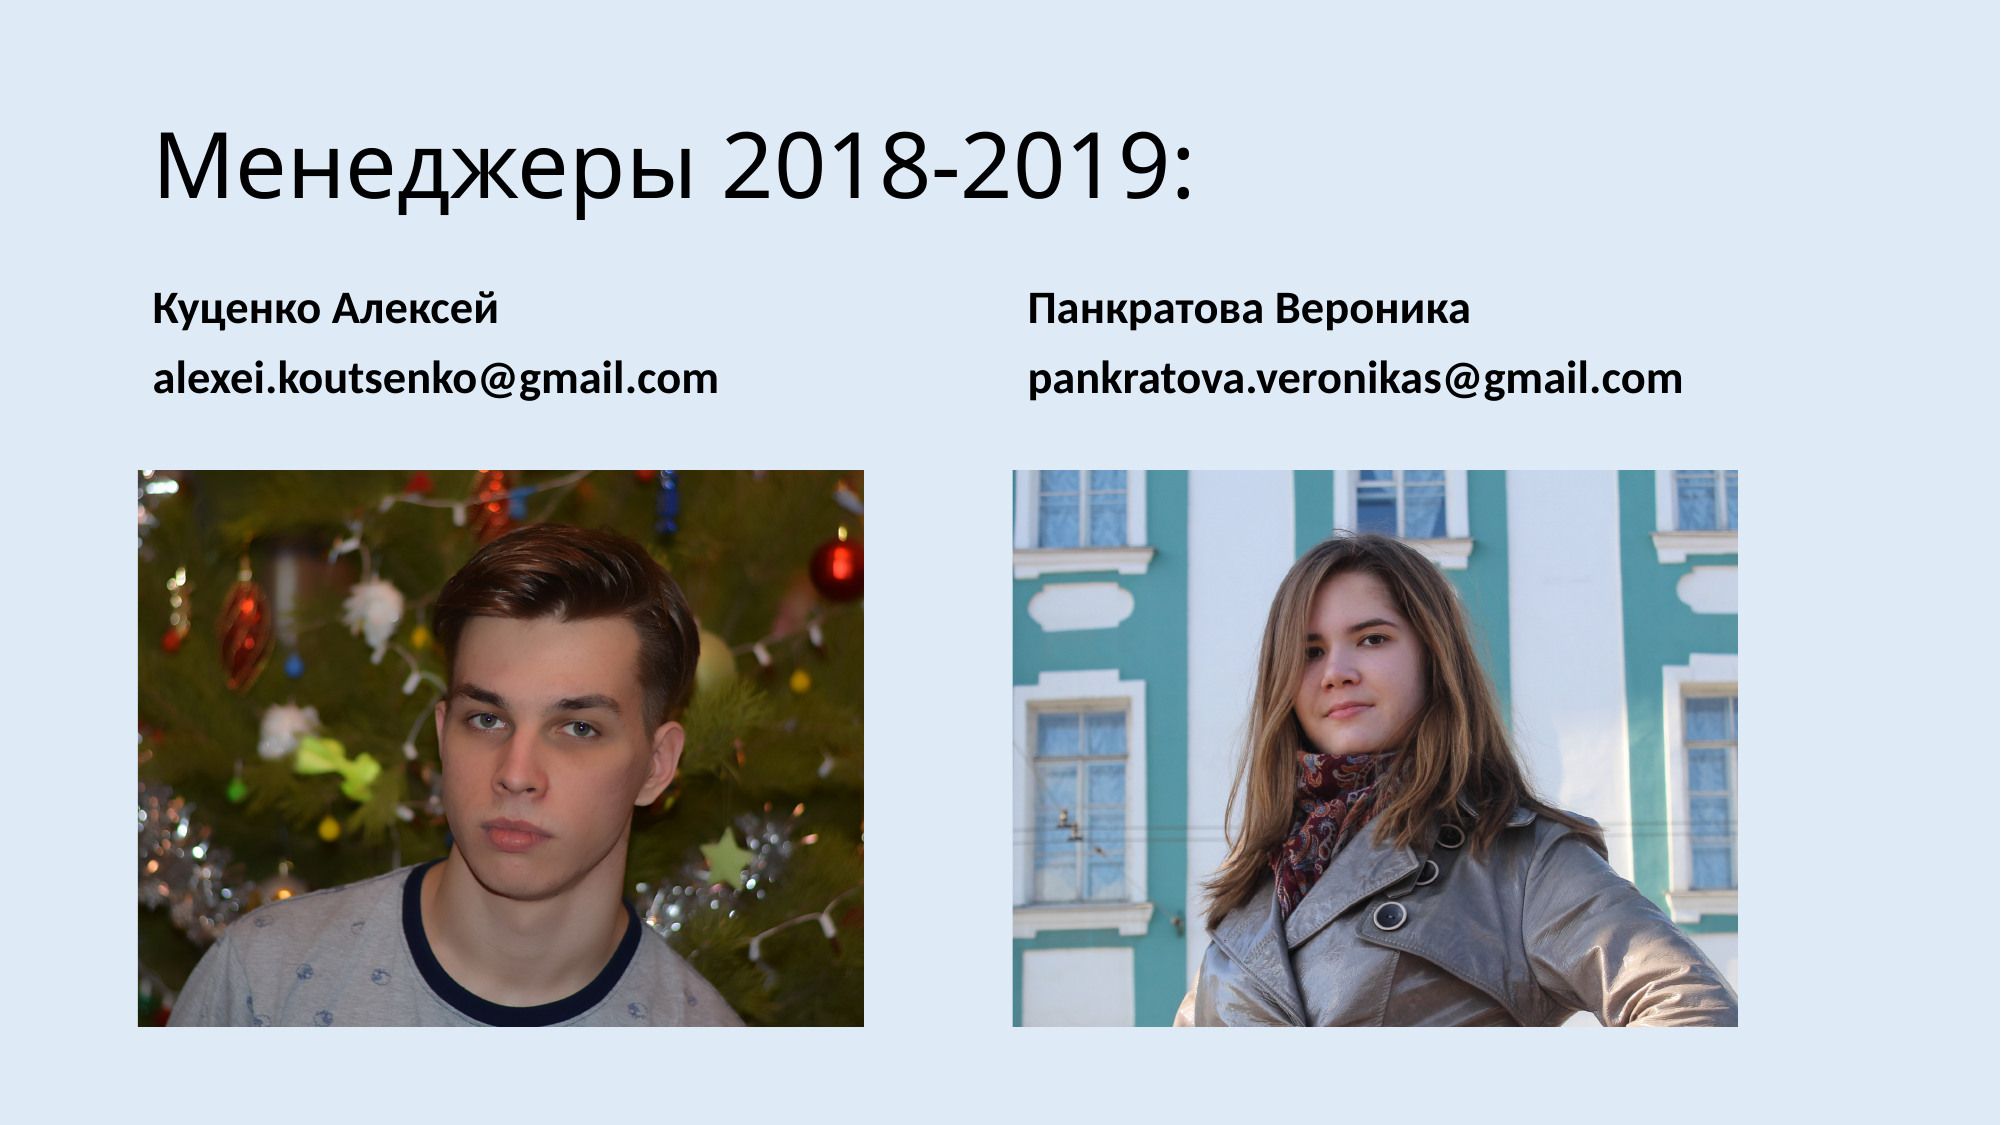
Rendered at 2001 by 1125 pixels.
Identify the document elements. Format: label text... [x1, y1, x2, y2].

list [1012, 470, 1738, 1027]
list Куценко Алексей alexei.koutsenko@gmail.com [137, 275, 984, 411]
list Панкратова Вероника pankratova.veronikas@gmail.com [1012, 275, 1863, 411]
title Менеджеры 2018-2019: [137, 59, 1863, 278]
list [137, 470, 891, 1027]
